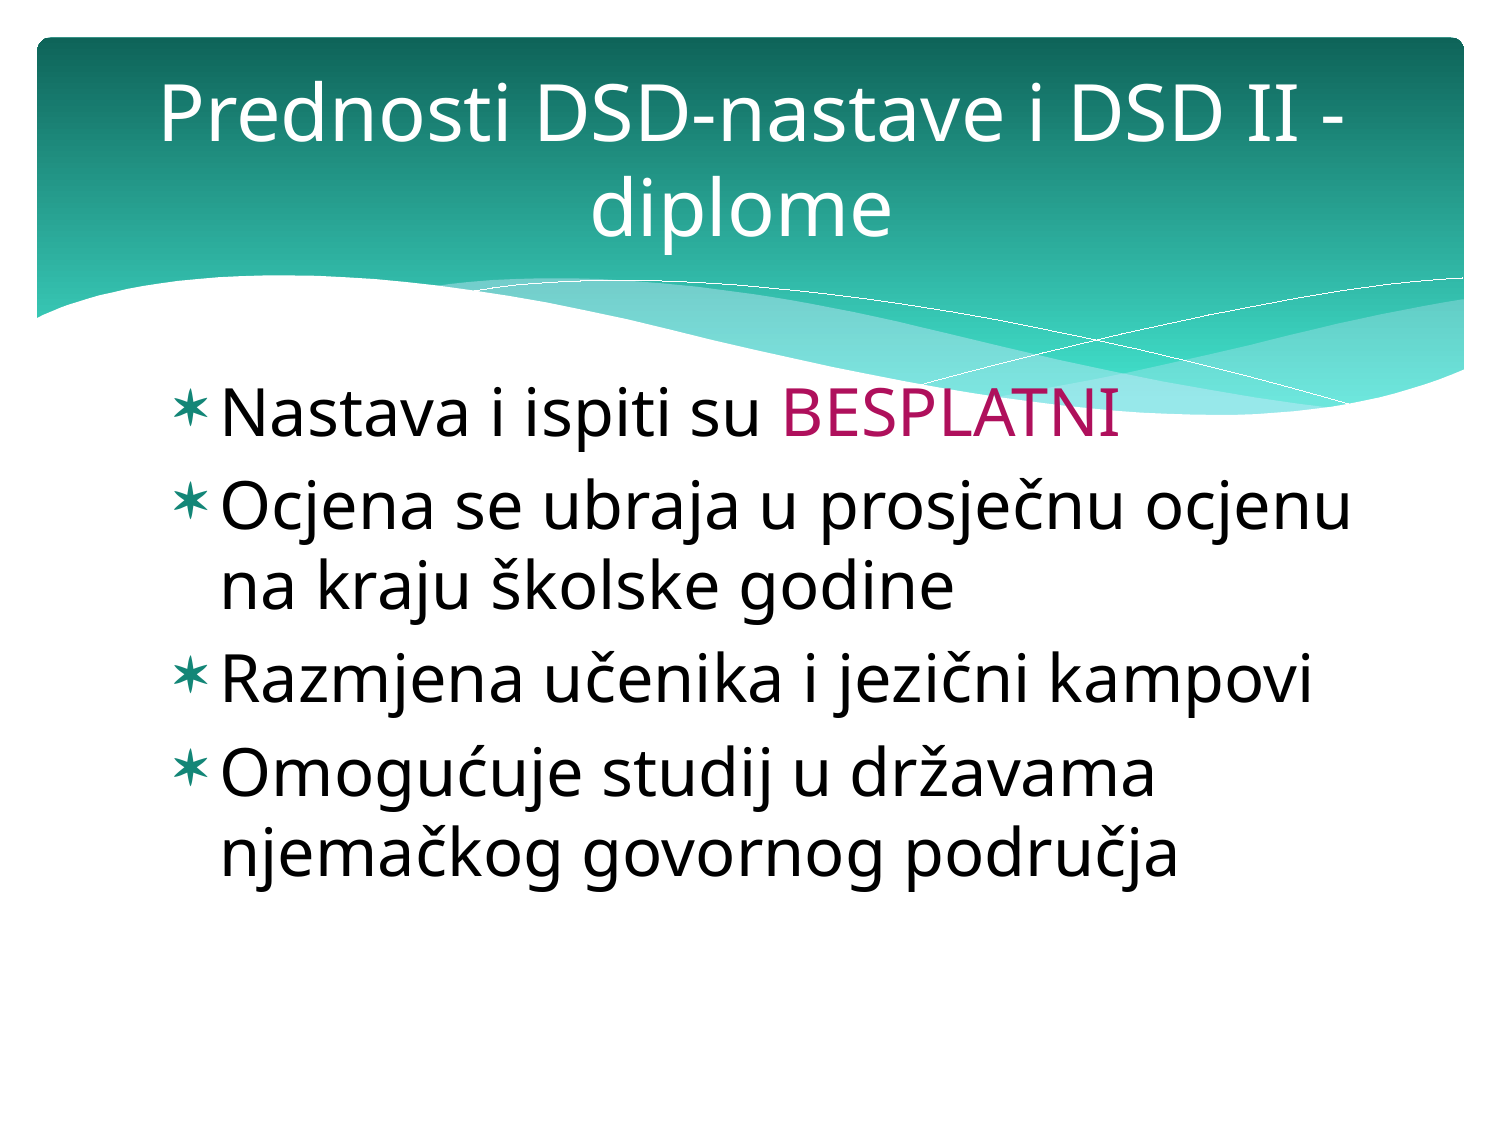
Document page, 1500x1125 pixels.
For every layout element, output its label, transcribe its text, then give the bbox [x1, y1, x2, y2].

list Nastava i ispiti su BESPLATNI Ocjena se ubraja u prosječnu ocjenu na kraju školske godine Razmjena učenika i jezični kampovi Omogućuje studij u državama njemačkog govornog područja [159, 361, 1375, 1076]
title Prednosti DSD-nastave i DSD II - diplome [76, 54, 1427, 261]
